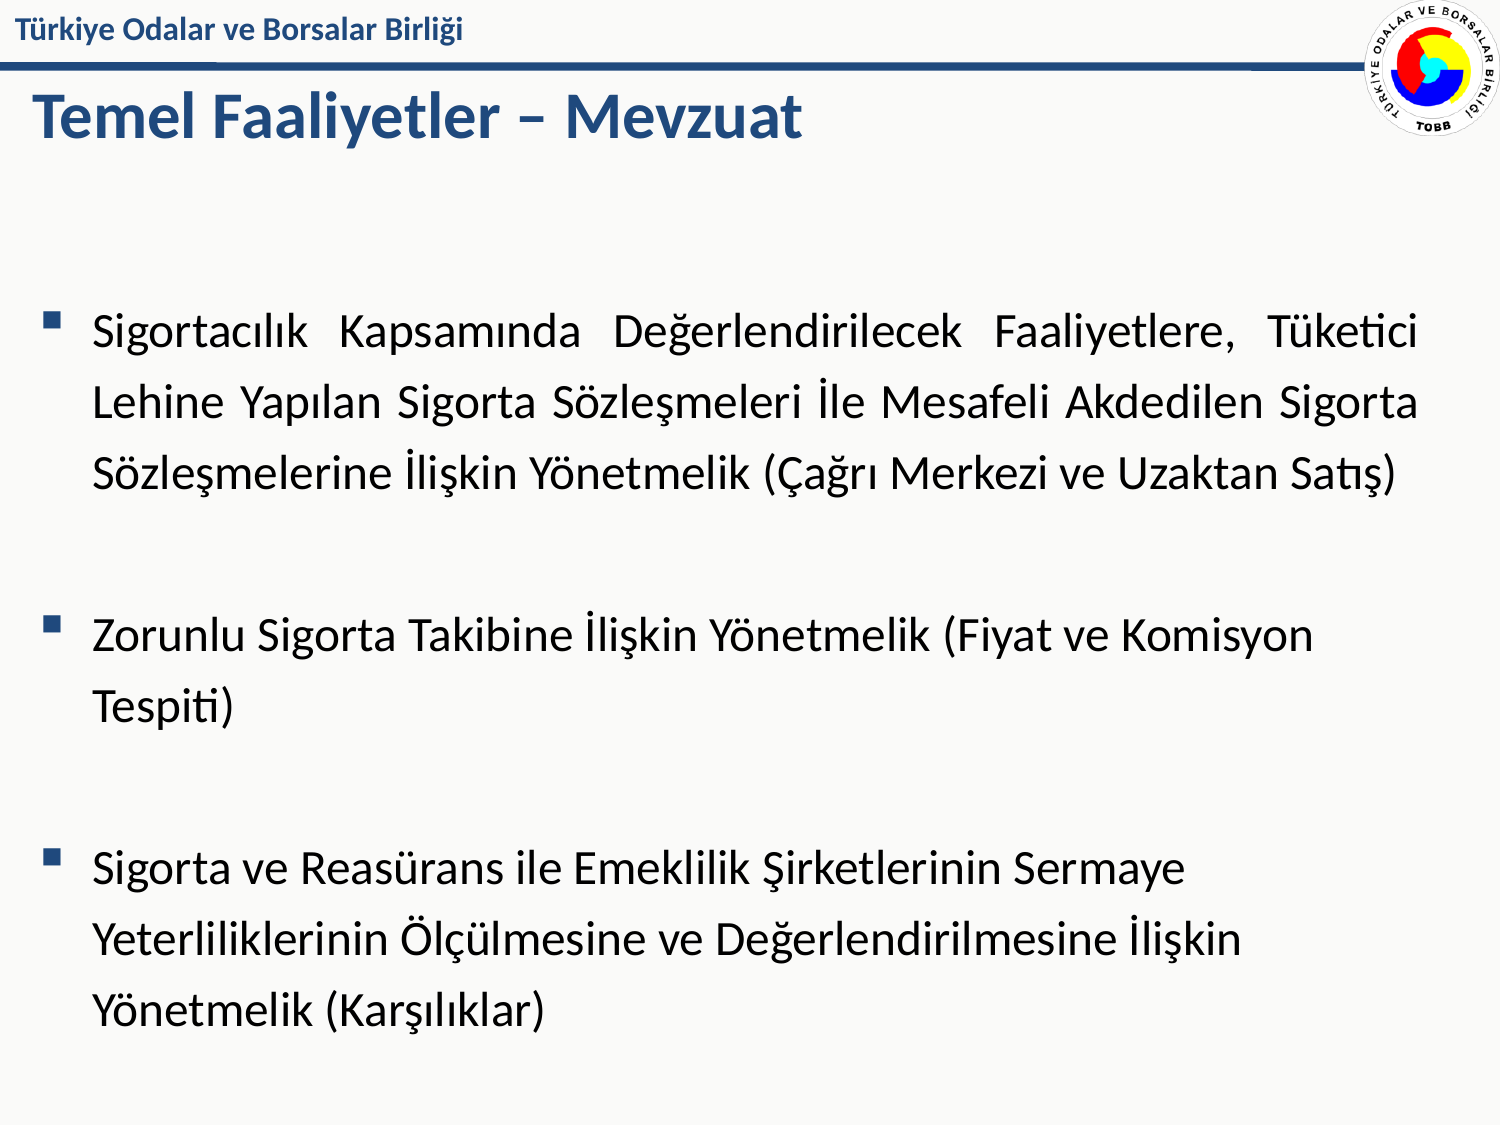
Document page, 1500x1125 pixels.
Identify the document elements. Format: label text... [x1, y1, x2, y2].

title Temel Faaliyetler – Mevzuat [17, 77, 1341, 268]
picture [1364, 0, 1500, 136]
list Sigortacılık Kapsamında Değerlendirilecek Faaliyetlere, Tüketici Lehine Yapılan Sigorta Sözleşmeleri İle Mesafeli Akdedilen Sigorta Sözleşmelerine İlişkin Yönetmelik (Çağrı Merkezi ve Uzaktan Satış) Zorunlu Sigorta Takibine İlişkin Yönetmelik (Fiyat ve Komisyon Tespiti) Sigorta ve Reasürans ile Emeklilik Şirketlerinin Sermaye Yeterliliklerinin Ölçülmesine ve Değerlendirilmesine İlişkin Yönetmelik (Karşılıklar) [23, 278, 1436, 1045]
